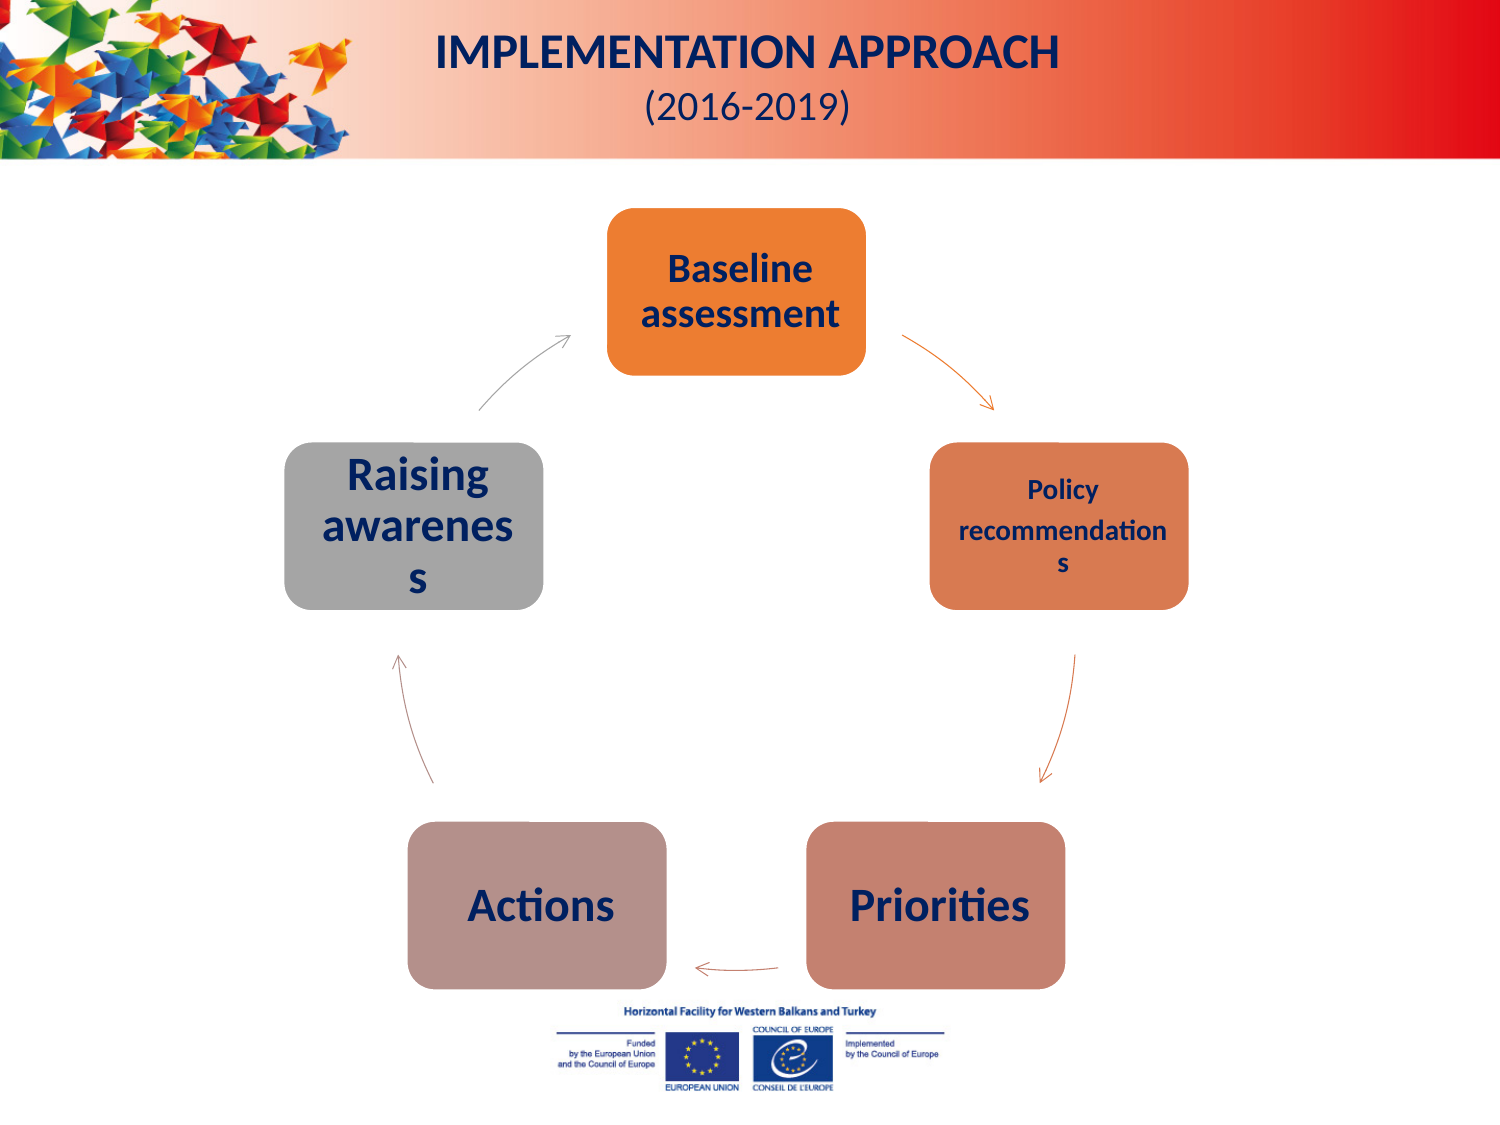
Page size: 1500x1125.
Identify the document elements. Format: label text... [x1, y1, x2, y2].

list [74, 206, 1399, 1002]
picture [0, 0, 1500, 1125]
text_box IMPLEMENTATION APPROACH (2016-2019) [372, 11, 1123, 176]
